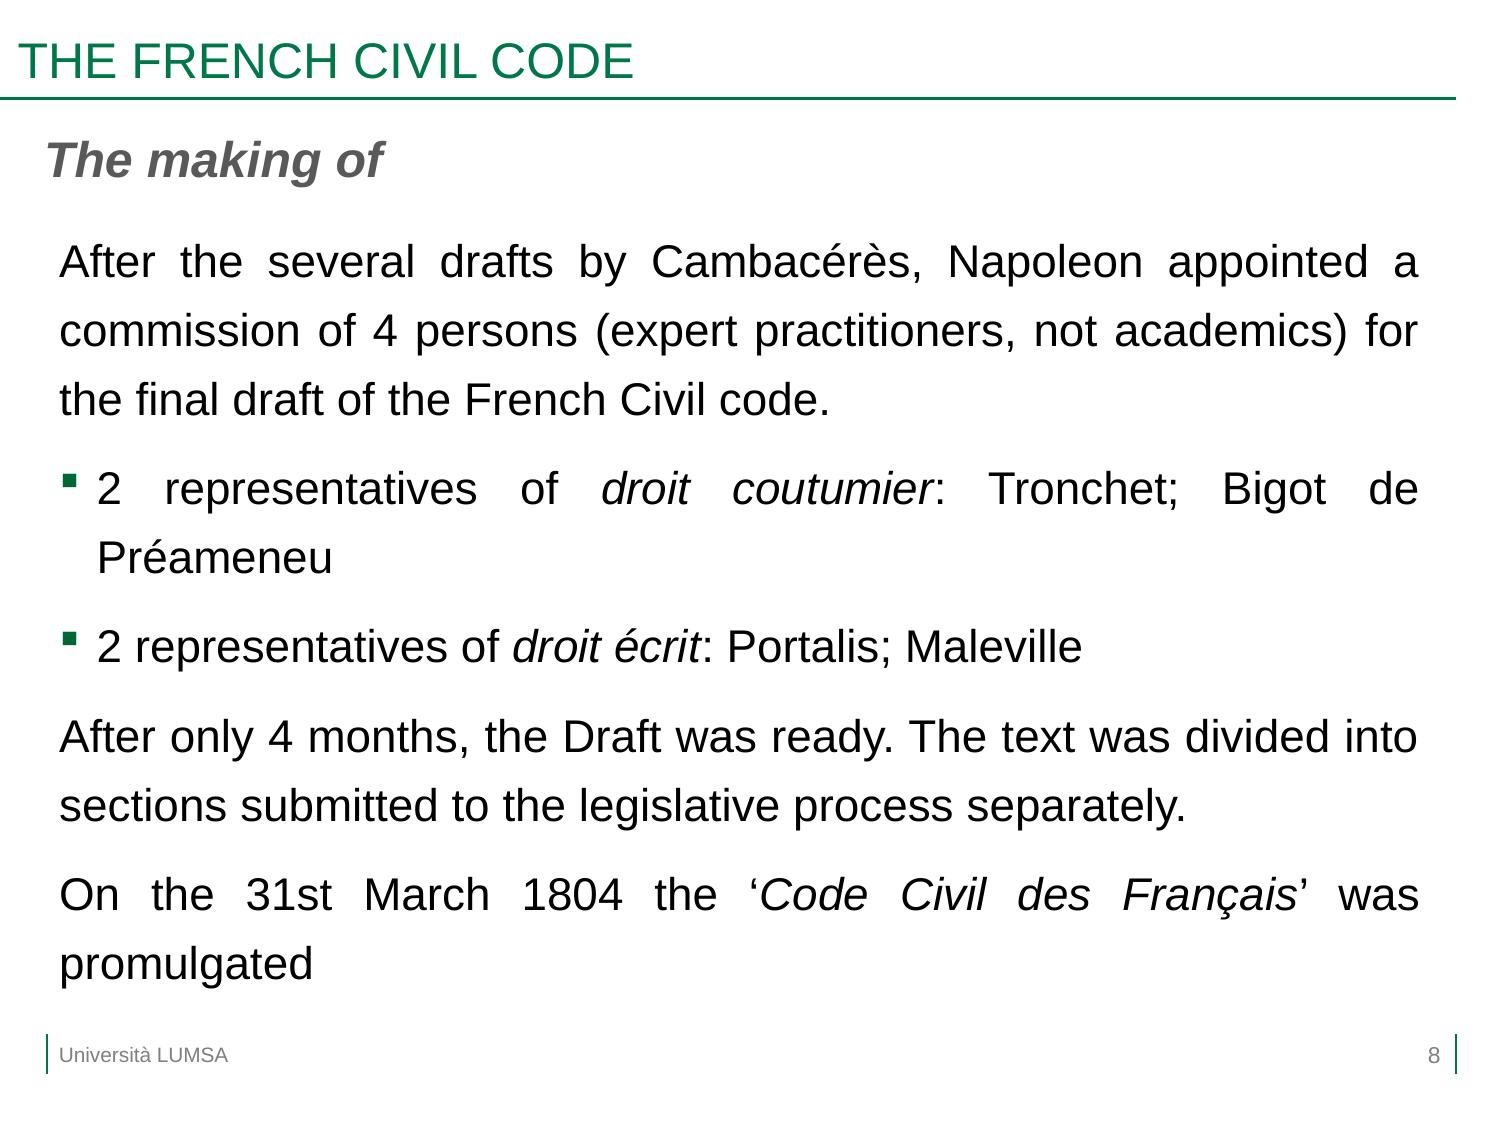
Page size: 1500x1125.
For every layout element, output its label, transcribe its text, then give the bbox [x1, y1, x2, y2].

title THE FRENCH CIVIL CODE [17, 28, 1500, 97]
slide_number 8 [1288, 1024, 1456, 1084]
list The making of [44, 120, 1456, 211]
list After the several drafts by Cambacérès, Napoleon appointed a commission of 4 persons (expert practitioners, not academics) for the final draft of the French Civil code. 2 representatives of droit coutumier: Tronchet; Bigot de Préameneu 2 representatives of droit écrit: Portalis; Maleville After only 4 months, the Draft was ready. The text was divided into sections submitted to the legislative process separately. On the 31st March 1804 the ‘Code Civil des Français’ was promulgated [44, 211, 1435, 1025]
